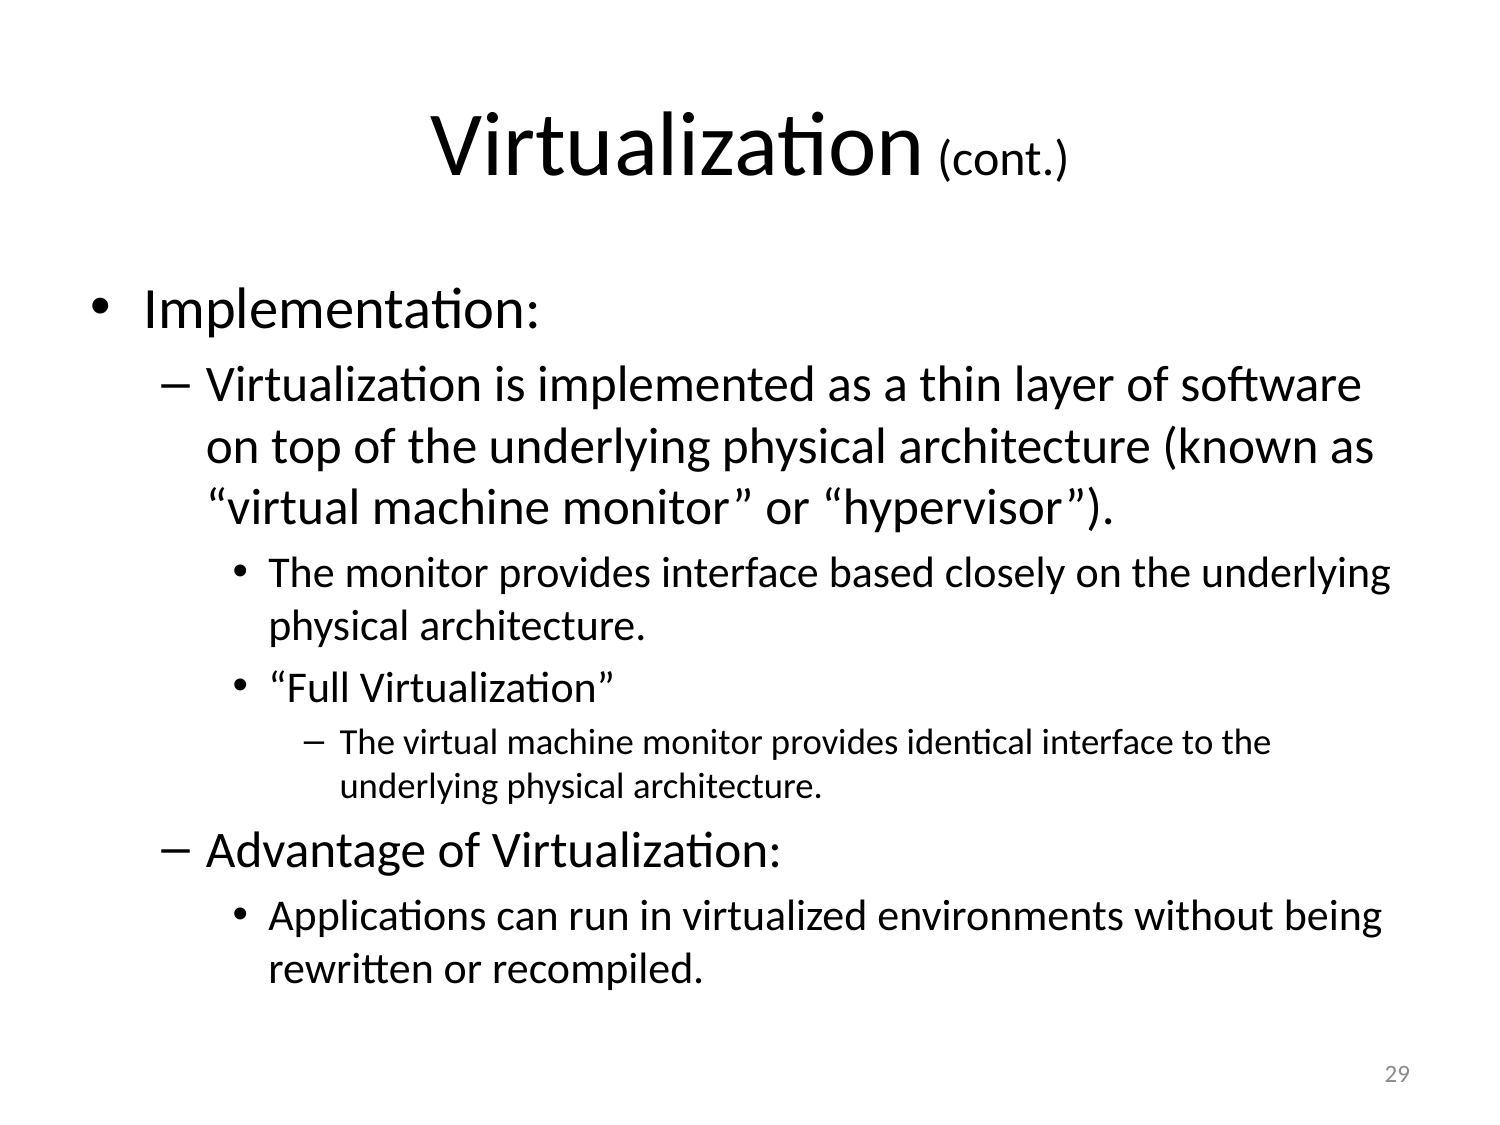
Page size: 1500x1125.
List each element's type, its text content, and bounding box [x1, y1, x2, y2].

slide_number 29 [1074, 1042, 1425, 1103]
list Implementation: Virtualization is implemented as a thin layer of software on top of the underlying physical architecture (known as “virtual machine monitor” or “hypervisor”). The monitor provides interface based closely on the underlying physical architecture. “Full Virtualization” The virtual machine monitor provides identical interface to the underlying physical architecture. Advantage of Virtualization: Applications can run in virtualized environments without being rewritten or recompiled. [75, 262, 1425, 1005]
title Virtualization (cont.) [75, 45, 1425, 233]
